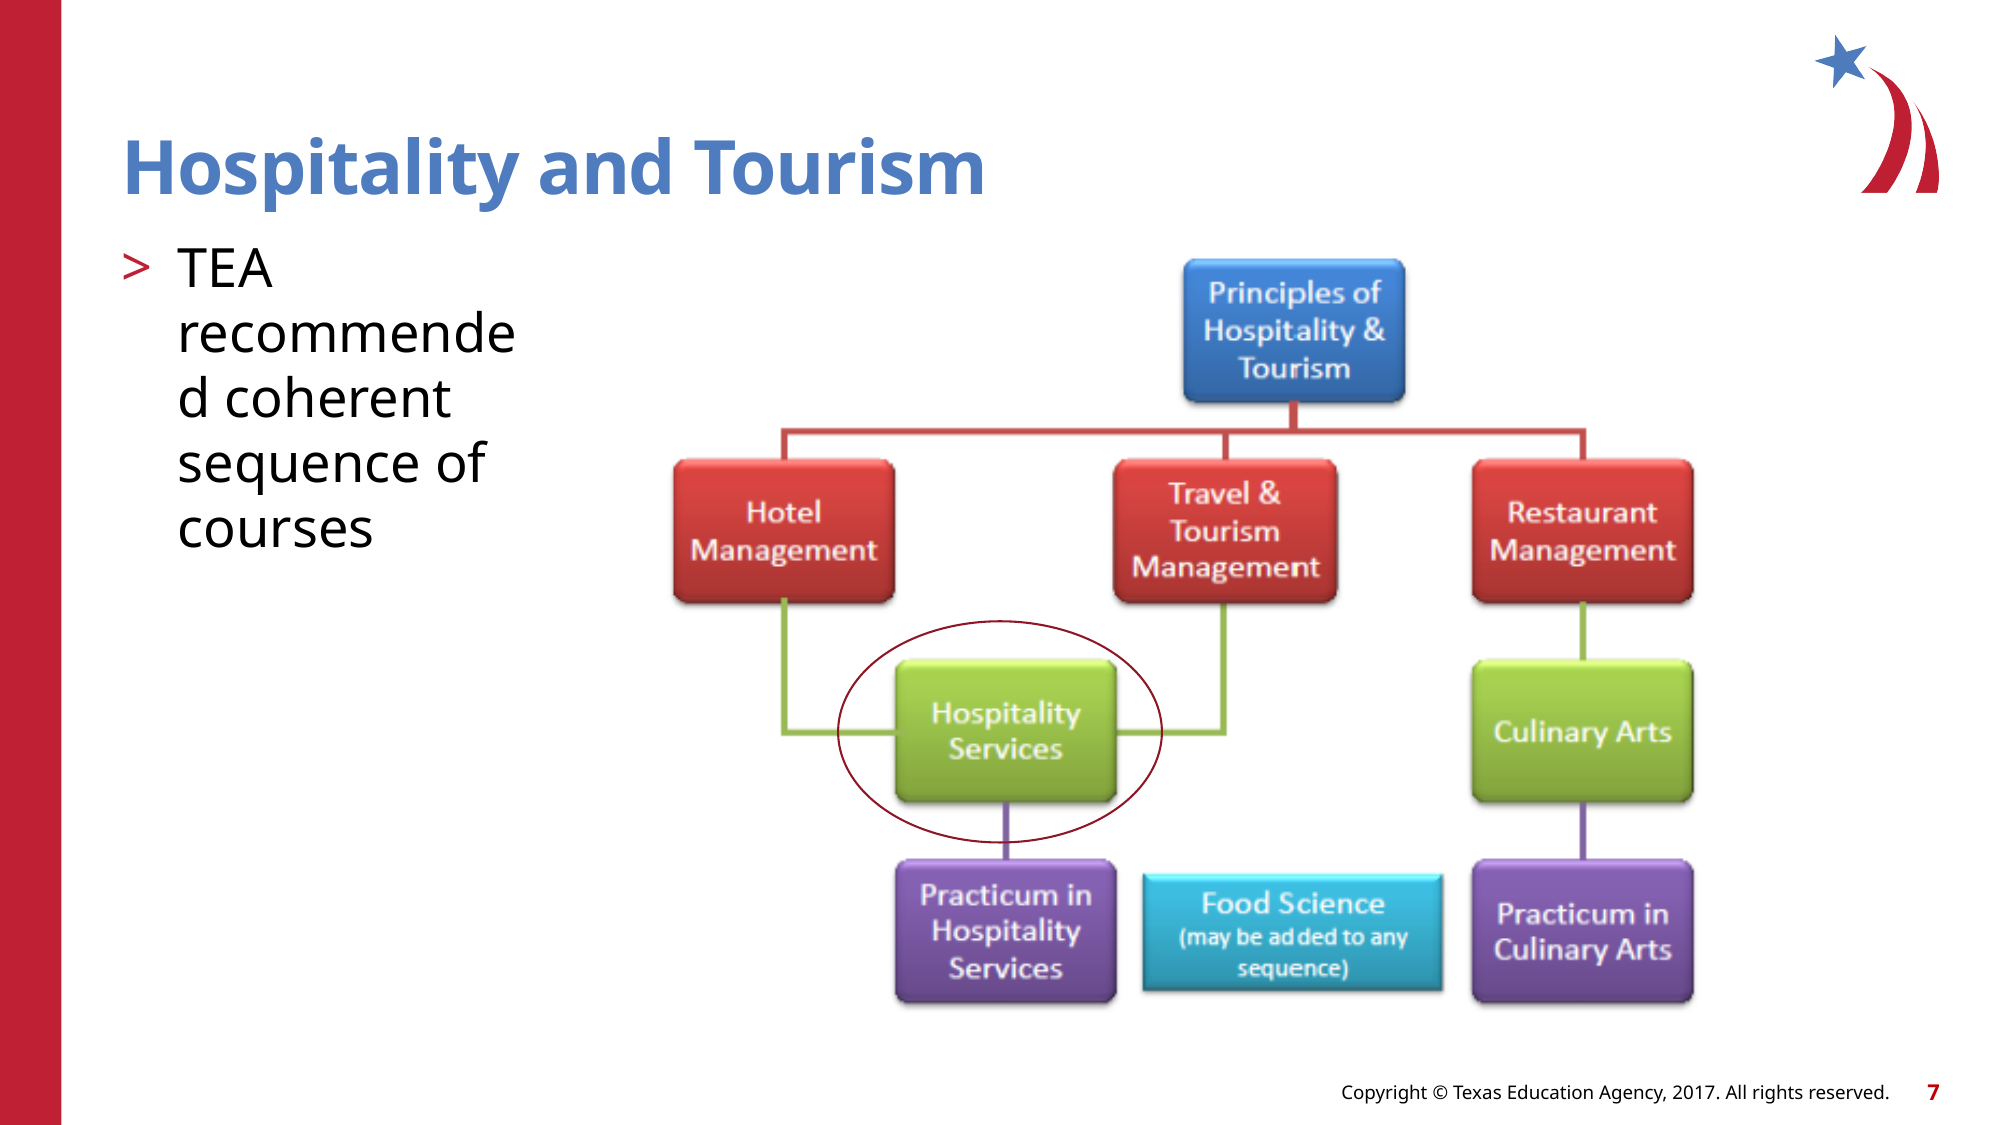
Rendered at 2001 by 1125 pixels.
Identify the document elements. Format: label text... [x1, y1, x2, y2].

list TEA recommended coherent sequence of courses [121, 233, 529, 1010]
picture [651, 232, 1739, 1048]
picture [1814, 34, 1939, 193]
title Hospitality and Tourism [121, 66, 1772, 211]
